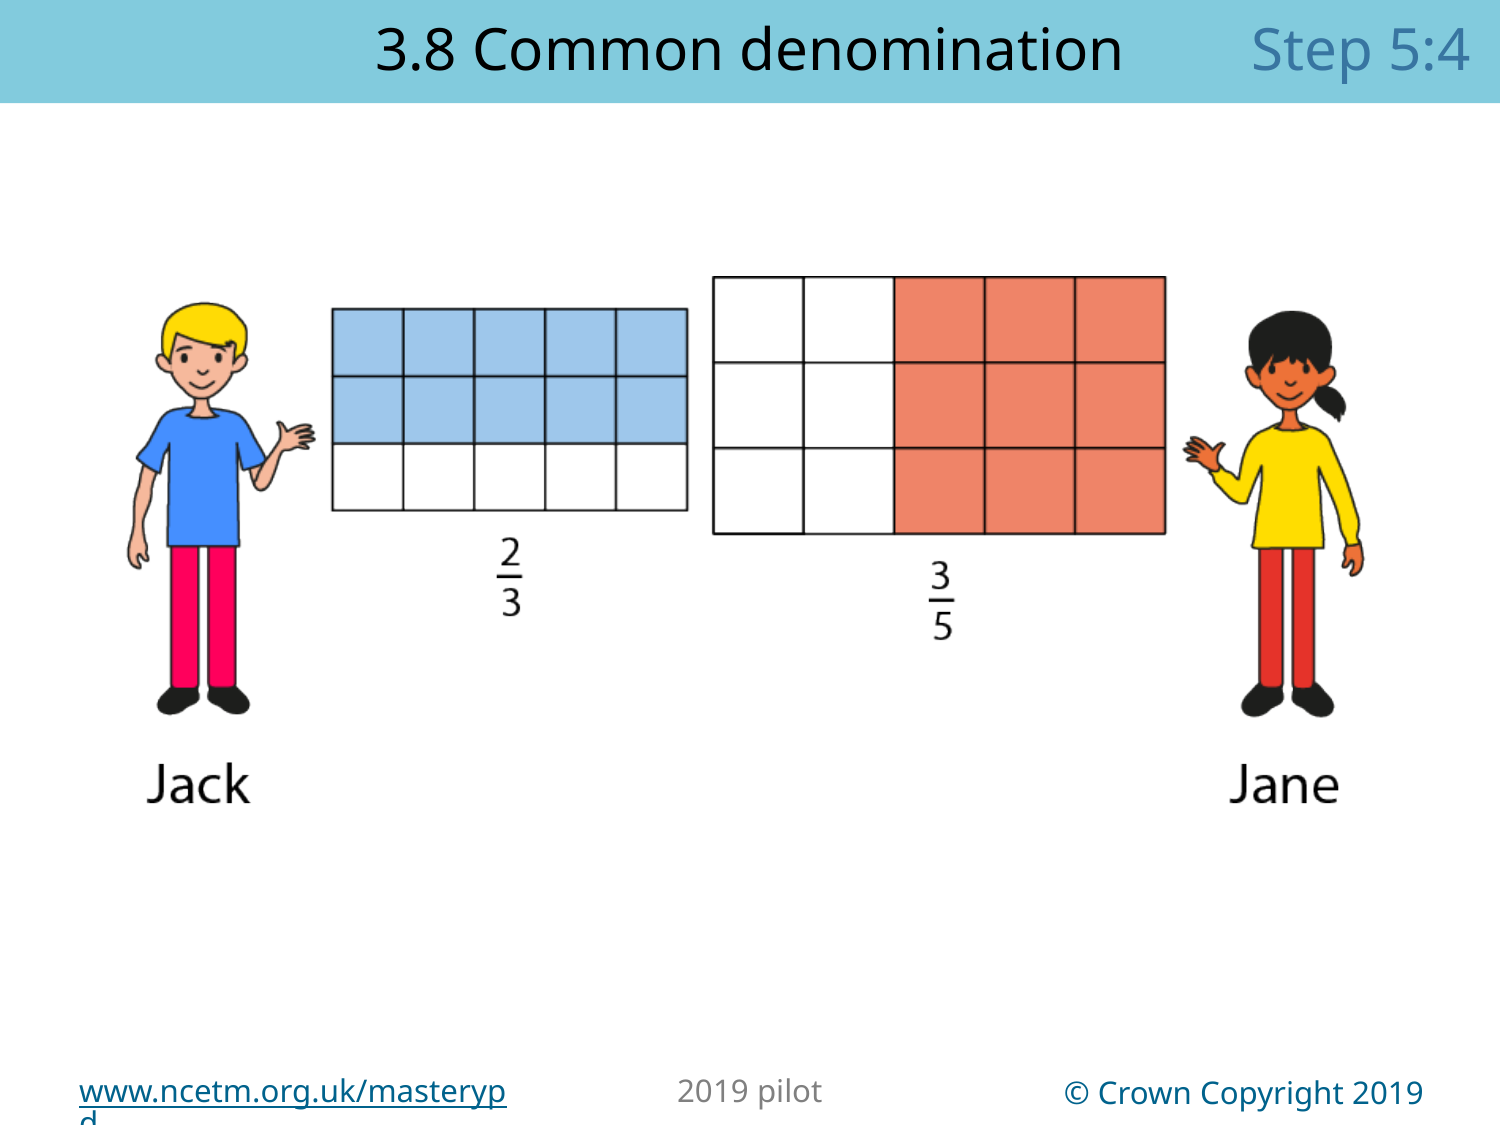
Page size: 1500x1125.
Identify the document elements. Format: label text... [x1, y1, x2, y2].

picture [101, 276, 1399, 848]
list Step 5:4 [0, 0, 1500, 104]
